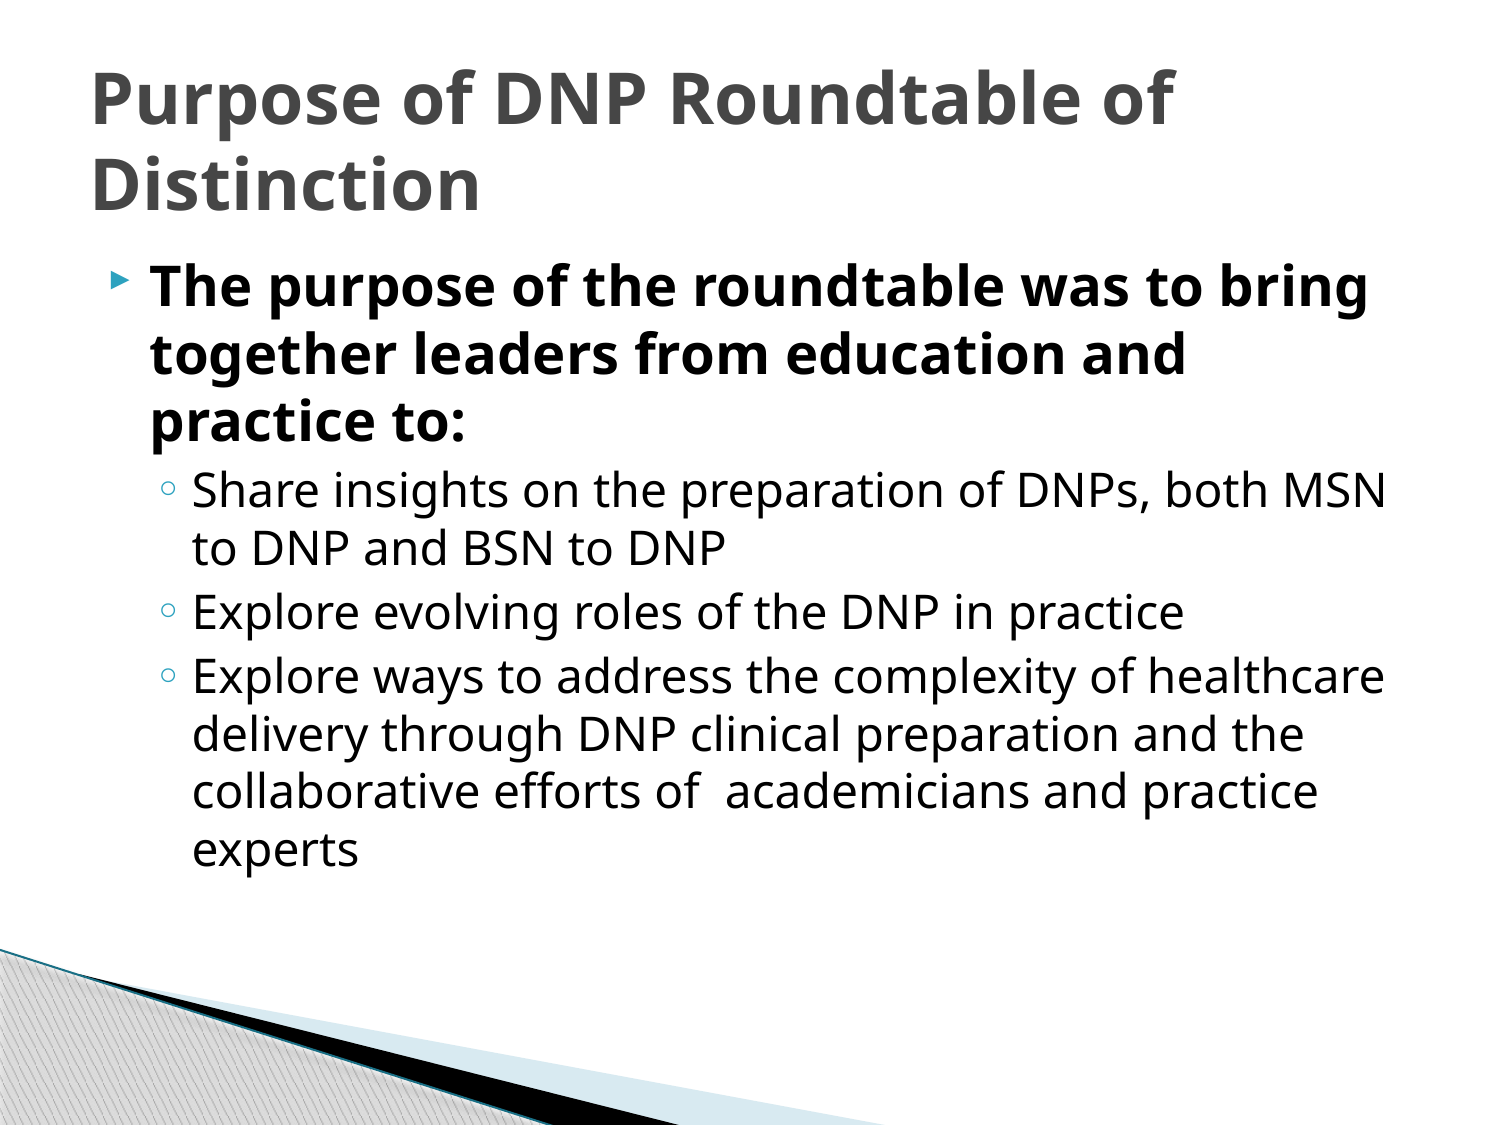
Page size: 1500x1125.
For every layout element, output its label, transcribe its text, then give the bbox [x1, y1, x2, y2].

title Purpose of DNP Roundtable of Distinction [75, 45, 1425, 233]
list The purpose of the roundtable was to bring together leaders from education and practice to: Share insights on the preparation of DNPs, both MSN to DNP and BSN to DNP Explore evolving roles of the DNP in practice Explore ways to address the complexity of healthcare delivery through DNP clinical preparation and the collaborative efforts of academicians and practice experts [75, 243, 1425, 986]
